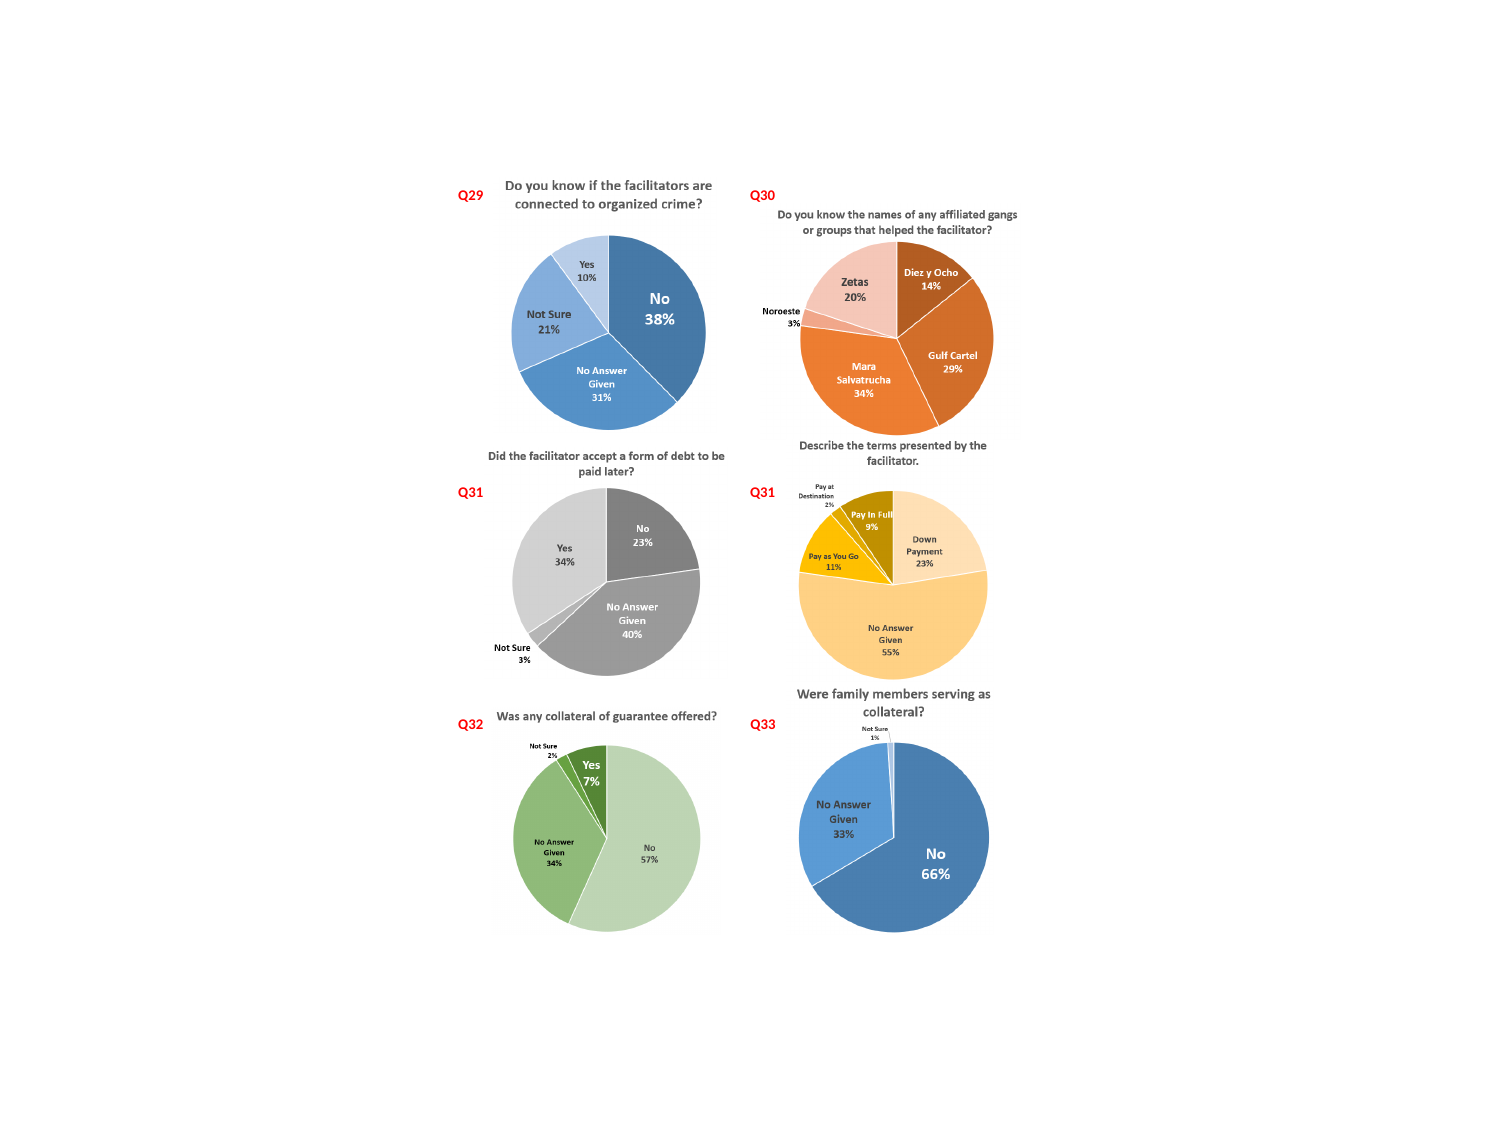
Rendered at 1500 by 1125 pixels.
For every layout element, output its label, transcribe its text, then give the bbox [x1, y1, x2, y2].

text_box Q31 [735, 475, 781, 508]
text_box Q30 [735, 177, 791, 211]
text_box Q33 [735, 707, 781, 741]
picture [491, 707, 721, 936]
picture [759, 203, 1021, 683]
picture [483, 447, 728, 679]
picture [493, 177, 717, 433]
text_box Q29 [443, 177, 492, 211]
text_box Q31 [443, 475, 478, 508]
picture [786, 687, 995, 936]
text_box Q32 [443, 707, 490, 741]
